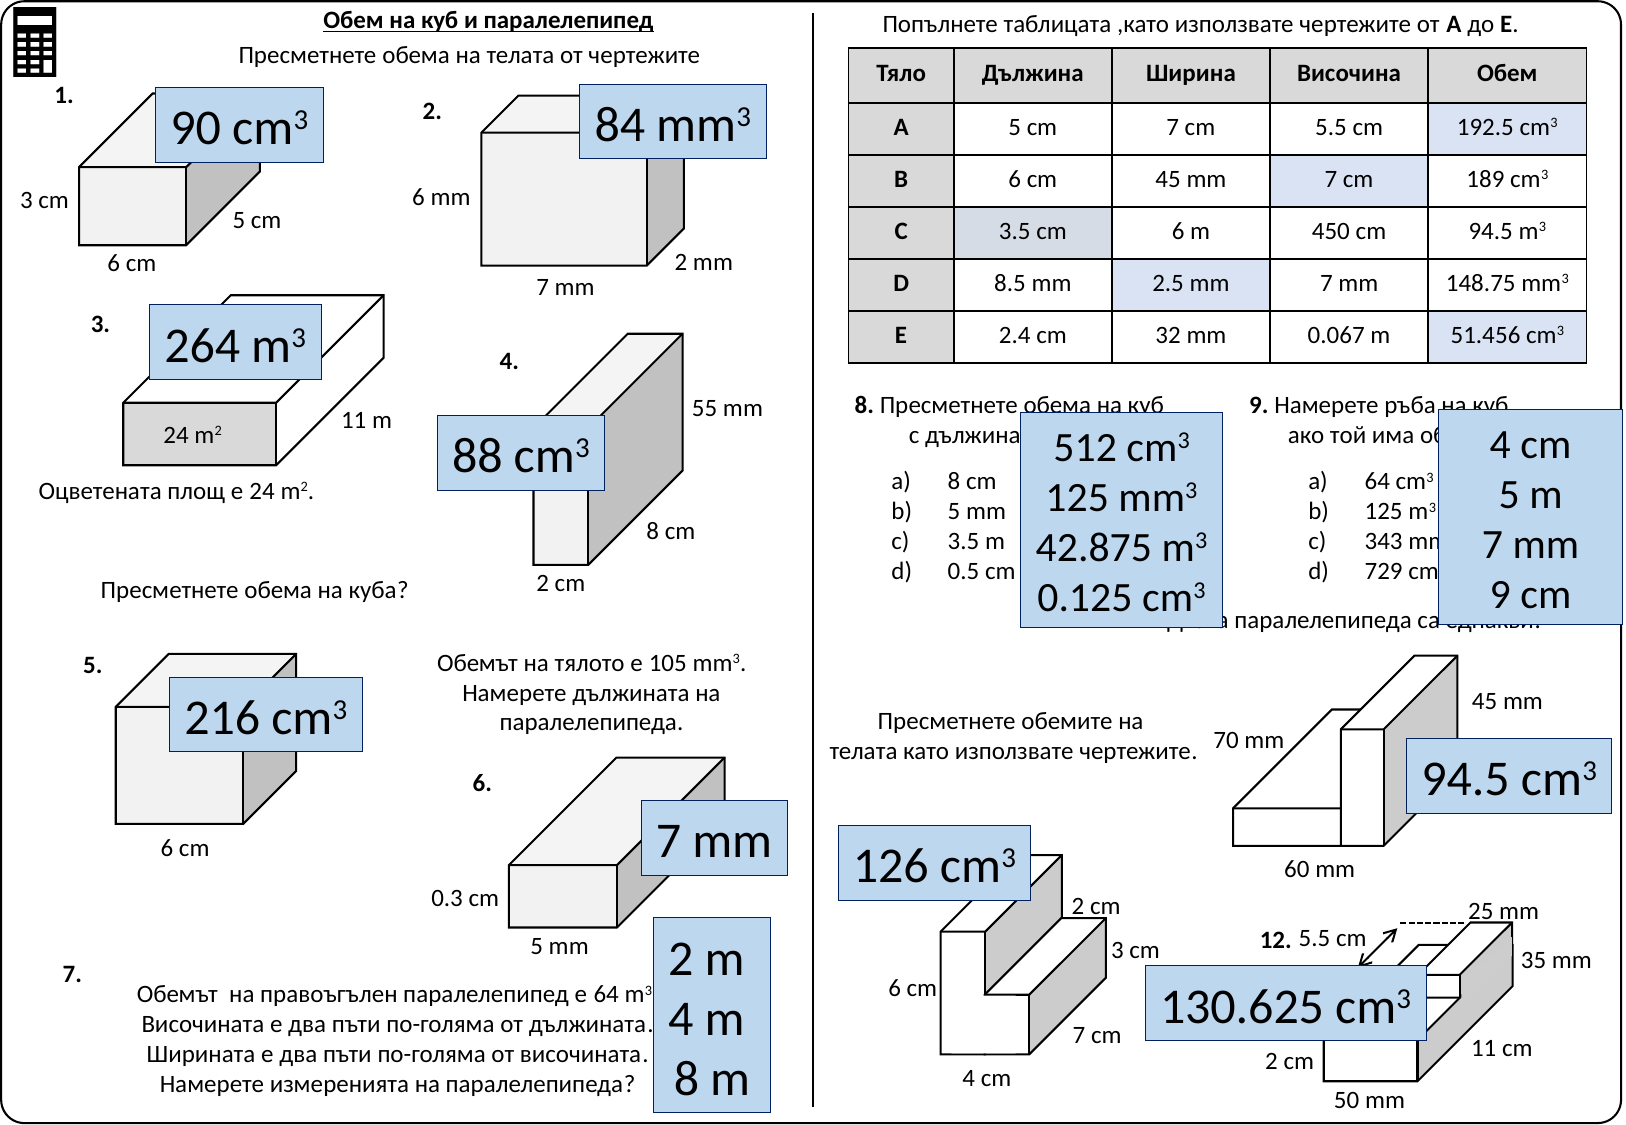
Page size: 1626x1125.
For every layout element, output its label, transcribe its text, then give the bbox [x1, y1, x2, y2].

text_box Пресметнете обемите на телата като използвате чертежите. [814, 697, 1213, 773]
text_box 216 cm3 [169, 677, 363, 752]
text_box Обем на куб и паралелепипед [308, 0, 669, 42]
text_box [1357, 928, 1398, 968]
text_box 126 cm3 [838, 825, 1031, 901]
text_box 7 mm [641, 800, 788, 876]
text_box 2 m 4 m 8 m [653, 917, 771, 1113]
text_box 264 m3 [149, 304, 322, 380]
text_box 88 cm3 [437, 415, 605, 491]
text_box [122, 294, 385, 466]
text_box 512 cm3 125 mm3 42.875 m3 0.125 cm3 [1020, 412, 1223, 628]
text_box Оцветената площ е 24 m2. [23, 466, 330, 512]
text_box 4 cm 5 m 7 mm 9 cm [1438, 409, 1623, 625]
picture [0, 7, 69, 77]
text_box 24 m2 [148, 410, 237, 456]
text_box 94.5 cm3 [1406, 738, 1612, 814]
text_box 84 mm3 [579, 84, 767, 159]
text_box 90 cm3 [155, 87, 324, 163]
text_box 130.625 cm3 [1145, 965, 1427, 1041]
text_box [0, 0, 1623, 1125]
